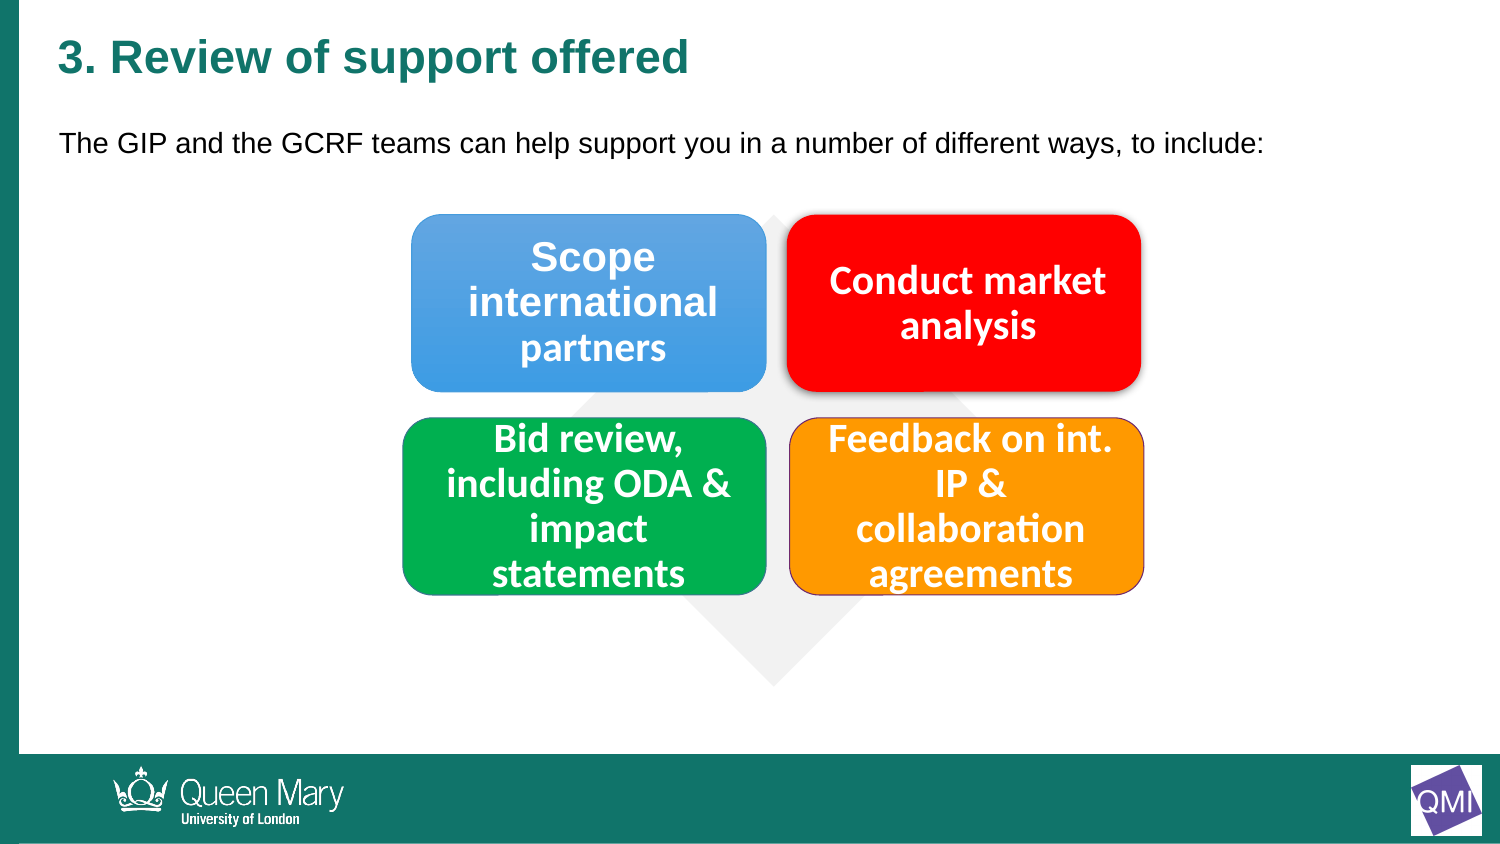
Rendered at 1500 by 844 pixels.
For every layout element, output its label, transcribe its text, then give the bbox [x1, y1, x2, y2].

text_box The GIP and the GCRF teams can help support you in a number of different ways, to include: [43, 116, 1282, 167]
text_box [179, 214, 1321, 687]
list 3. Review of support offered [42, 26, 1436, 134]
picture [113, 765, 344, 827]
picture [1411, 765, 1482, 836]
